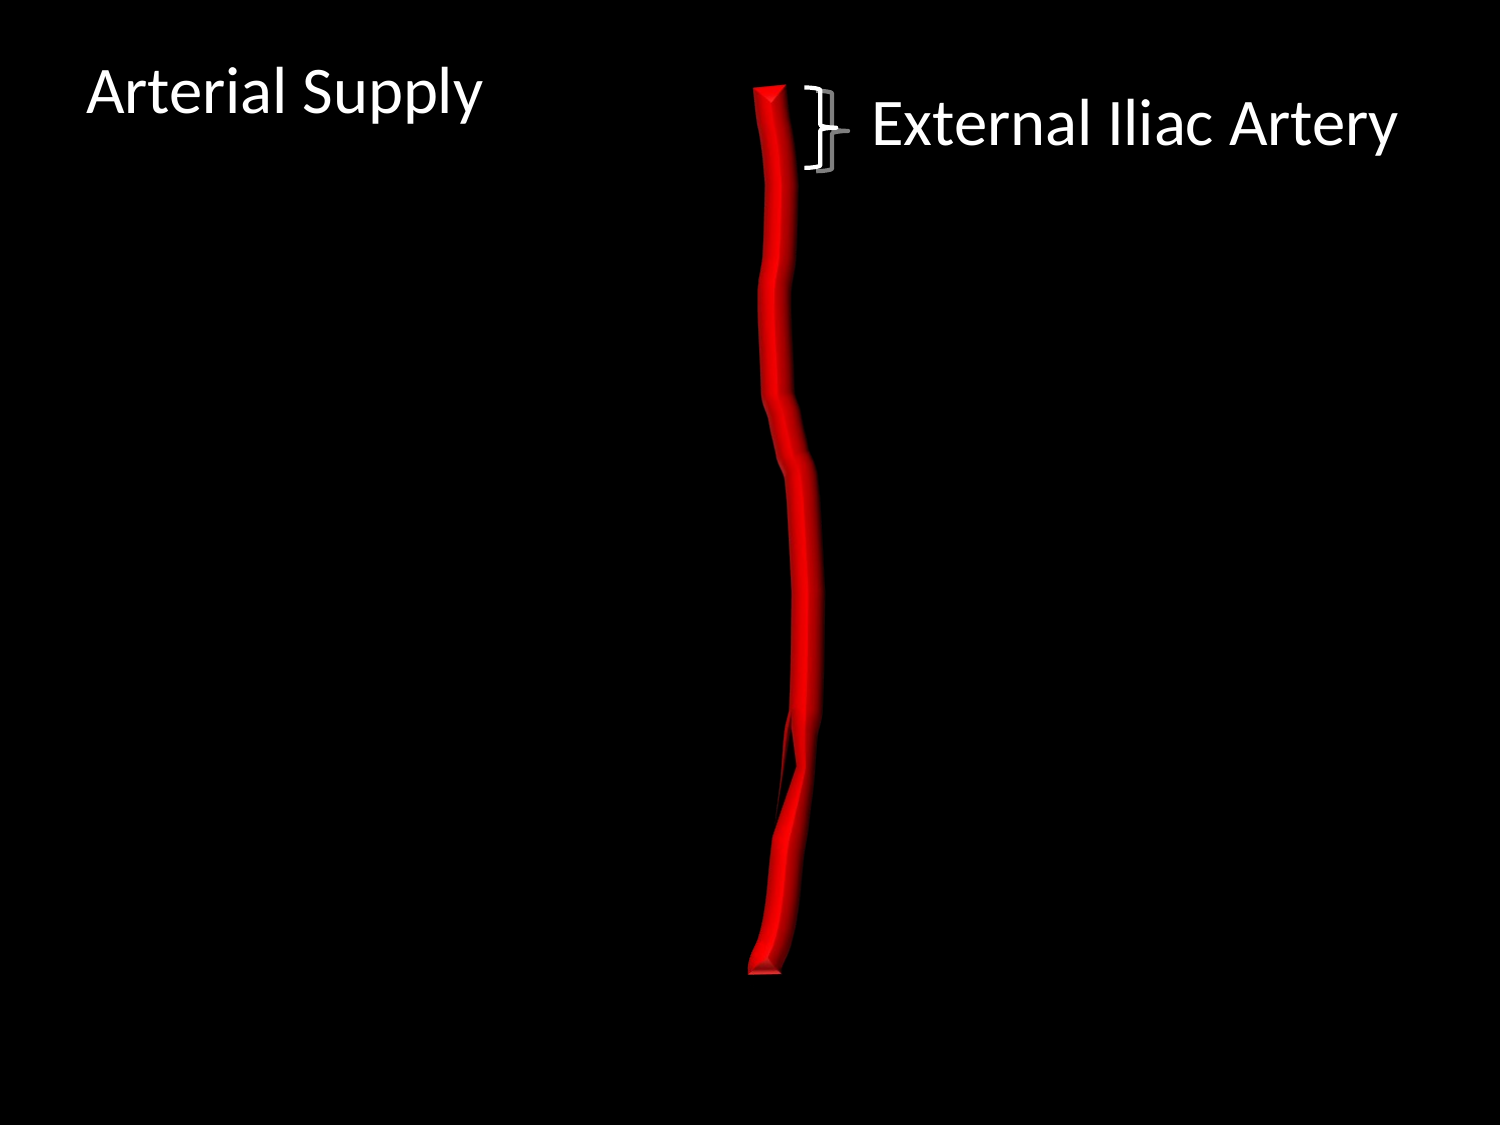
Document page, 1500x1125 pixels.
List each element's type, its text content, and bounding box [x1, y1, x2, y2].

text_box External Iliac Artery [869, 76, 1404, 159]
text_box [739, 64, 834, 1004]
text_box [816, 128, 849, 172]
text_box [804, 87, 837, 168]
text_box [821, 90, 833, 127]
title Arterial Supply [83, 45, 488, 236]
